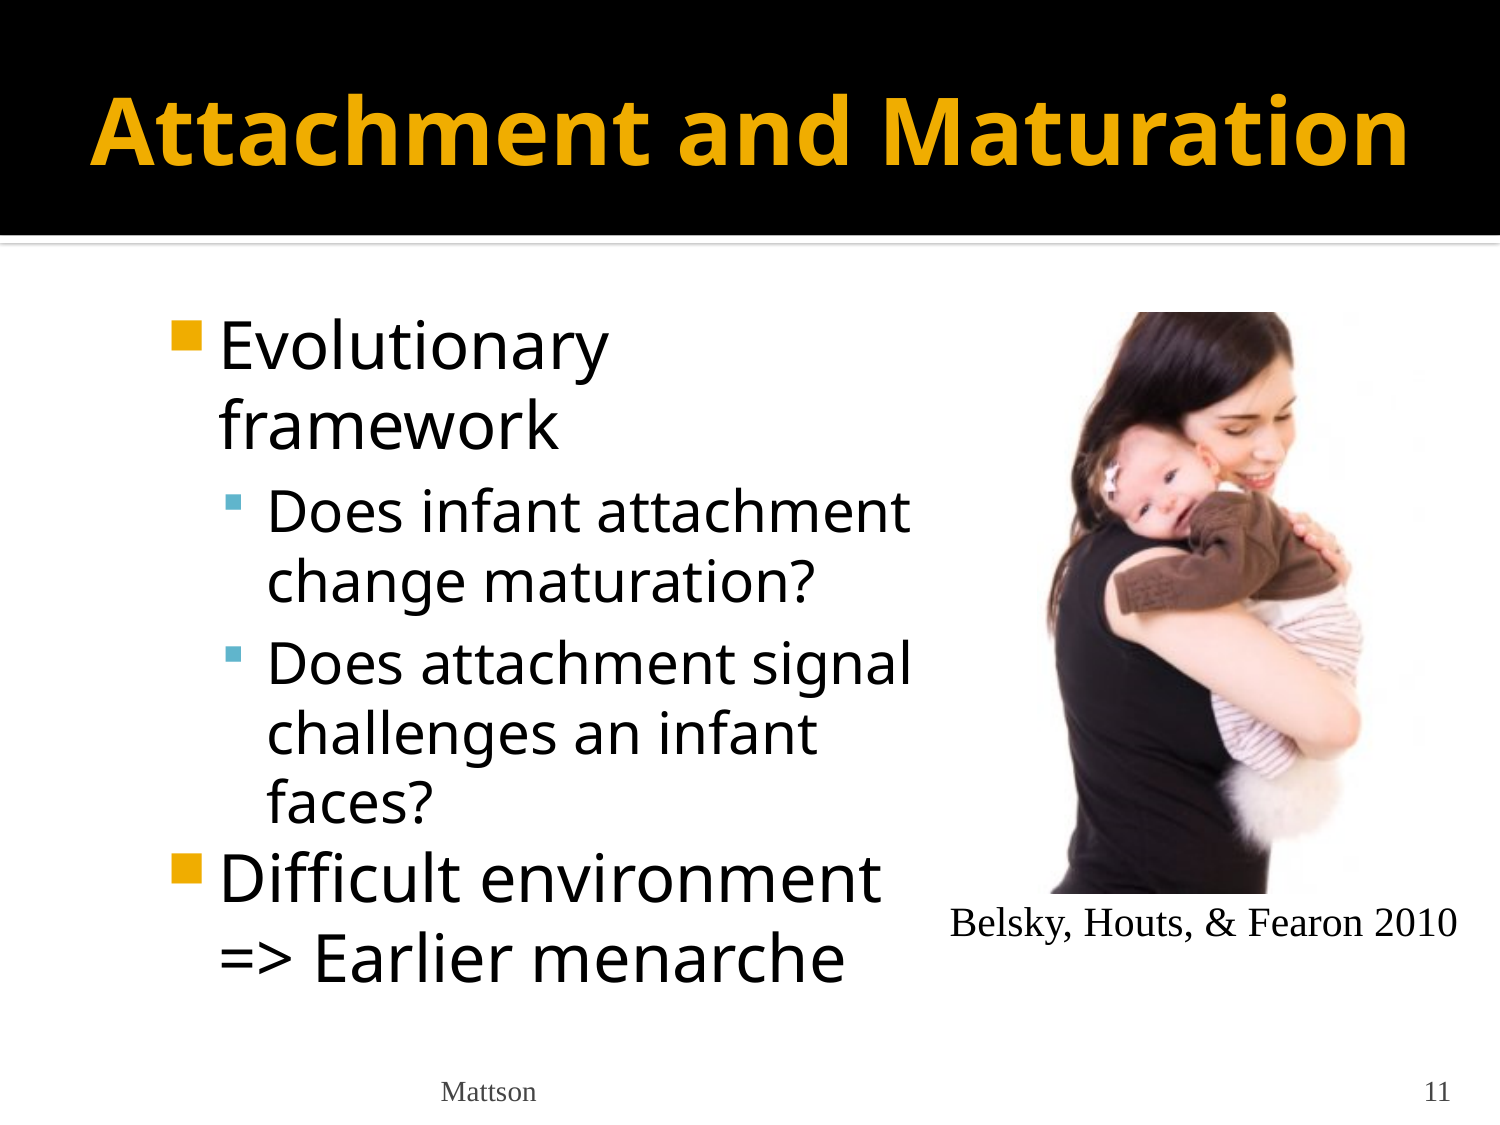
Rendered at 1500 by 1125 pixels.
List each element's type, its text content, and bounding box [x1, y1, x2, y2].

title Attachment and Maturation [75, 25, 1425, 231]
list Evolutionary framework Does infant attachment change maturation? Does attachment signal challenges an infant faces? Difficult environment => Earlier menarche [137, 287, 963, 1013]
footer Mattson [433, 1062, 1337, 1108]
picture [1037, 312, 1425, 894]
slide_number 11 [1345, 1062, 1467, 1108]
text_box Belsky, Houts, & Fearon 2010 [908, 887, 1500, 953]
